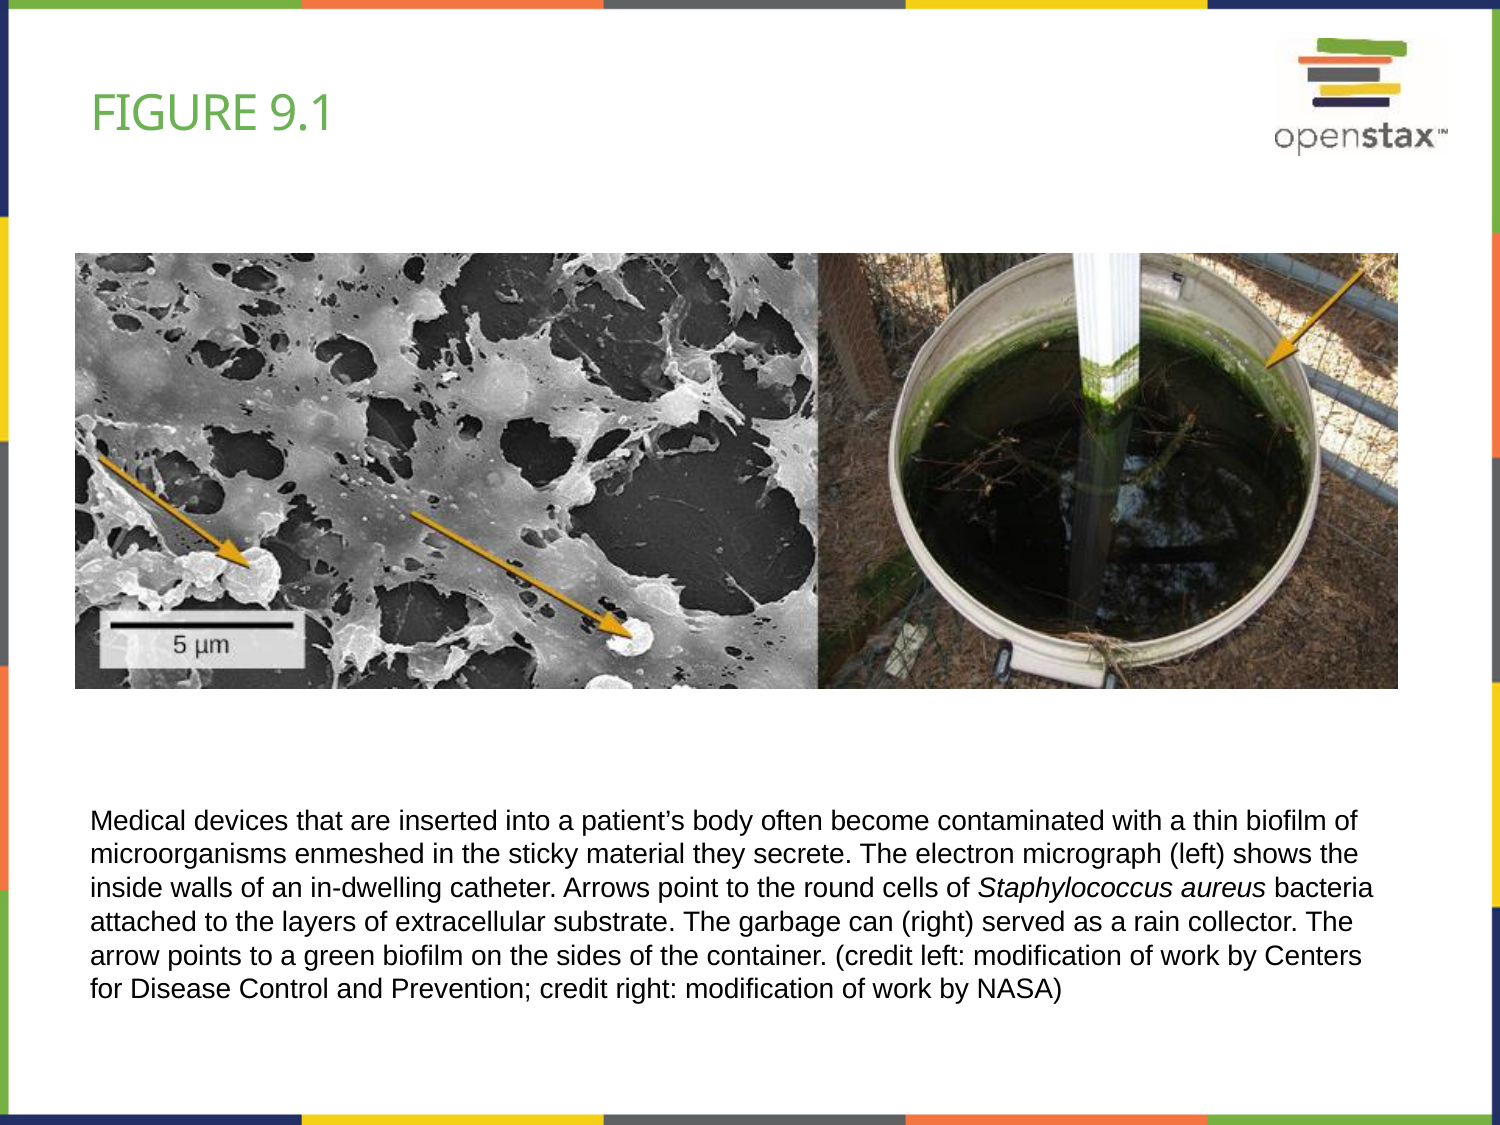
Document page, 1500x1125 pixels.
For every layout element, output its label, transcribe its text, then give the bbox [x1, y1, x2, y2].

picture [0, 0, 1500, 1125]
list Medical devices that are inserted into a patient’s body often become contaminated with a thin biofilm of microorganisms enmeshed in the sticky material they secrete. The electron micrograph (left) shows the inside walls of an in-dwelling catheter. Arrows point to the round cells of Staphylococcus aureus bacteria attached to the layers of extracellular substrate. The garbage can (right) served as a rain collector. The arrow points to a green biofilm on the sides of the container. (credit left: modification of work by Centers for Disease Control and Prevention; credit right: modification of work by NASA) [75, 794, 1398, 986]
title Figure 9.1 [75, 39, 1274, 148]
